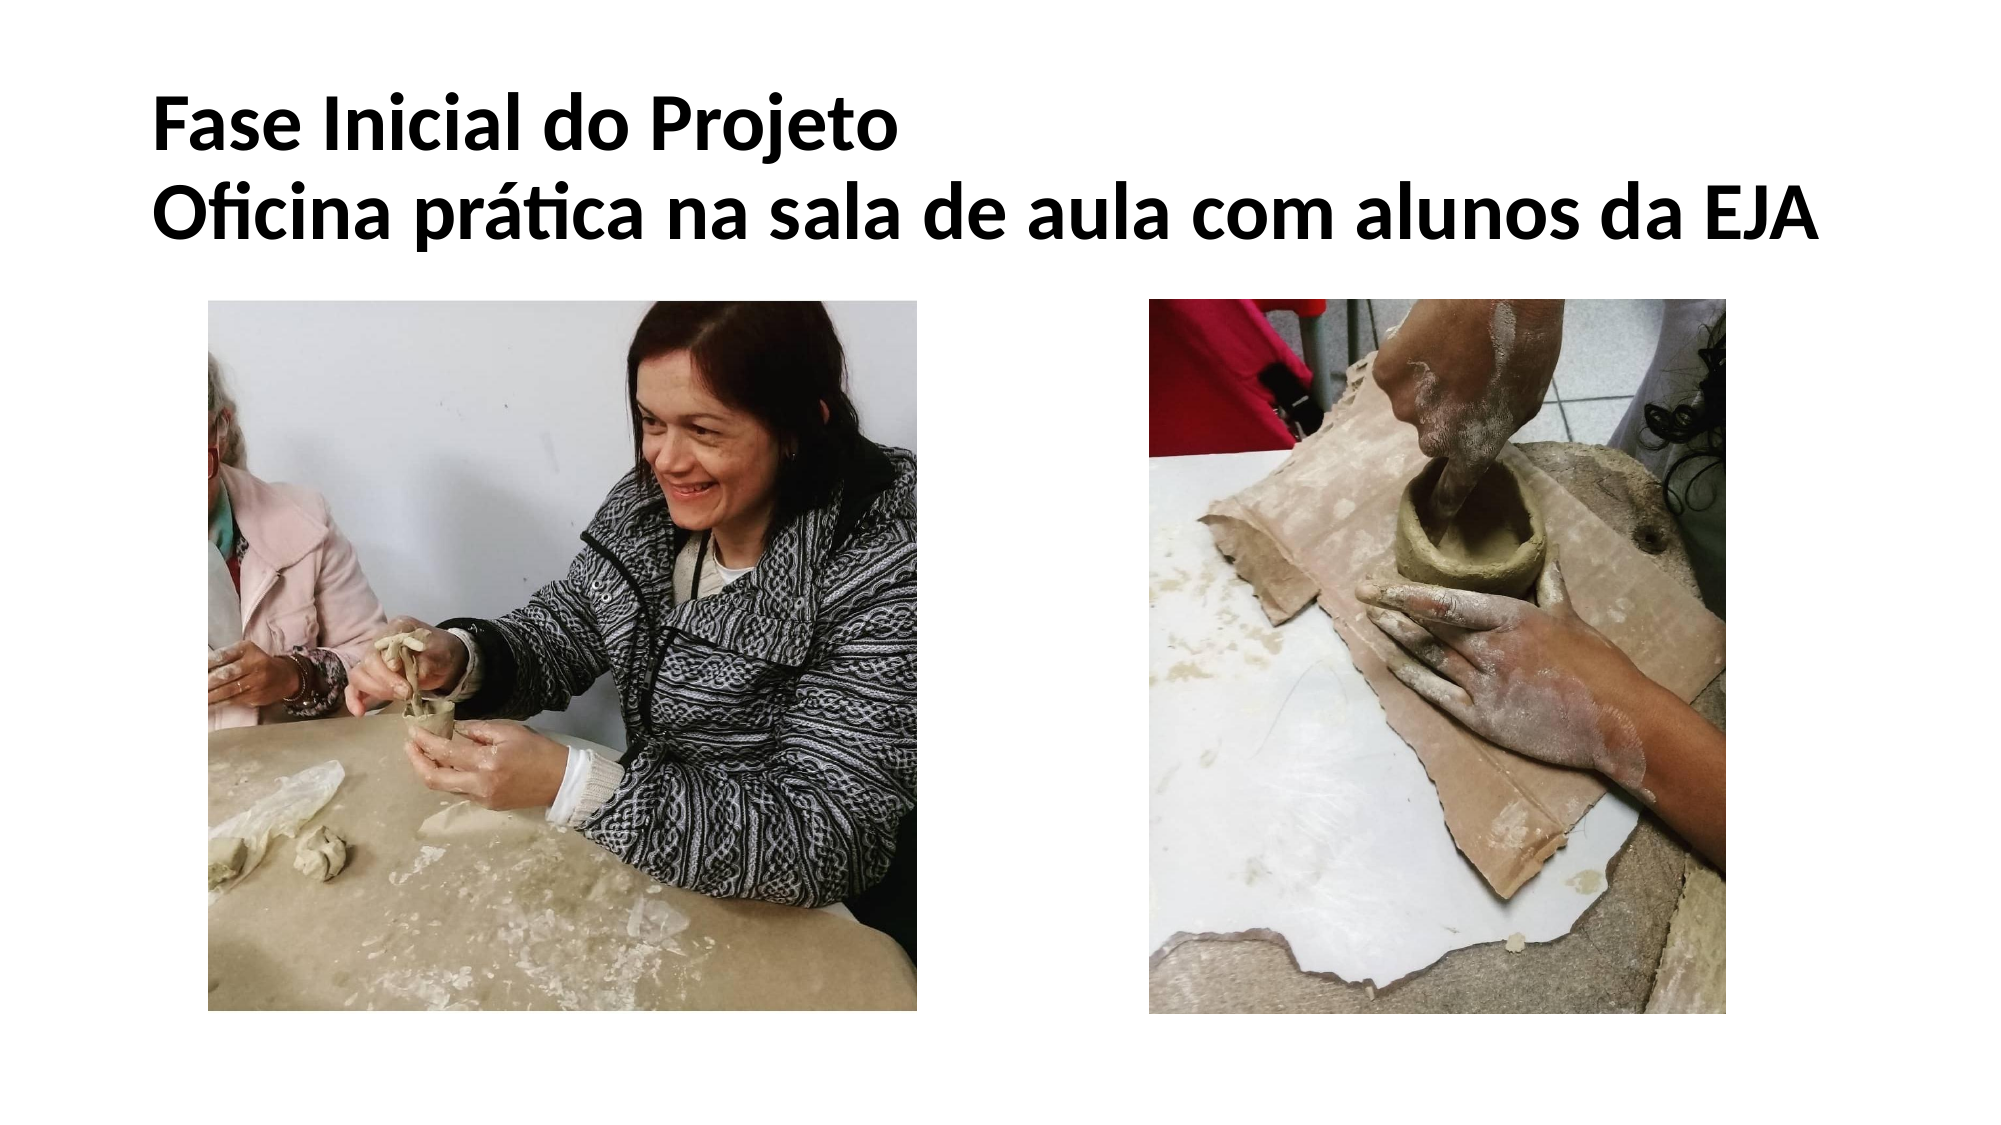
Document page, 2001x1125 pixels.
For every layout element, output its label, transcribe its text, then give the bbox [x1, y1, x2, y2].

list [207, 299, 917, 1014]
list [1148, 299, 1726, 1014]
title Fase Inicial do Projeto Oficina prática na sala de aula com alunos da EJA [137, 59, 1863, 278]
